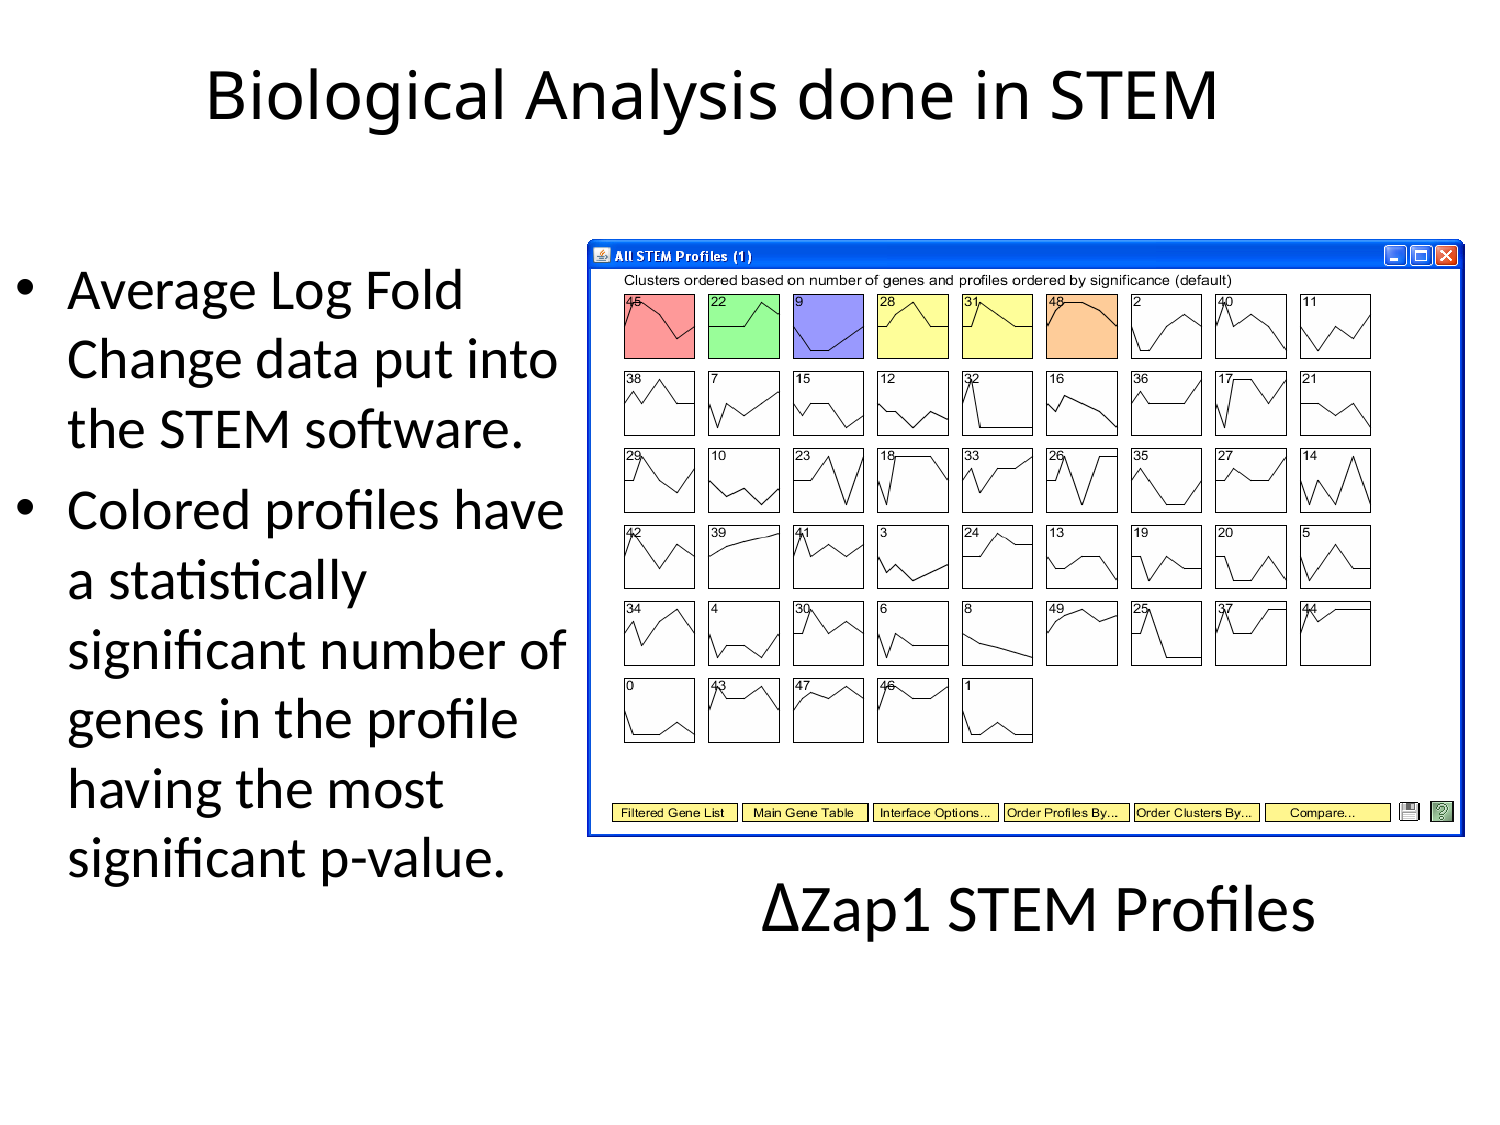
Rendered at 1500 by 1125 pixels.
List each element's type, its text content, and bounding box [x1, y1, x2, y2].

text_box Biological Analysis done in STEM [127, 24, 1300, 161]
title ΔZap1 STEM Profiles [588, 836, 1500, 973]
list Average Log Fold Change data put into the STEM software. Colored profiles have a statistically significant number of genes in the profile having the most significant p-value. [0, 243, 588, 1002]
picture [587, 239, 1465, 837]
